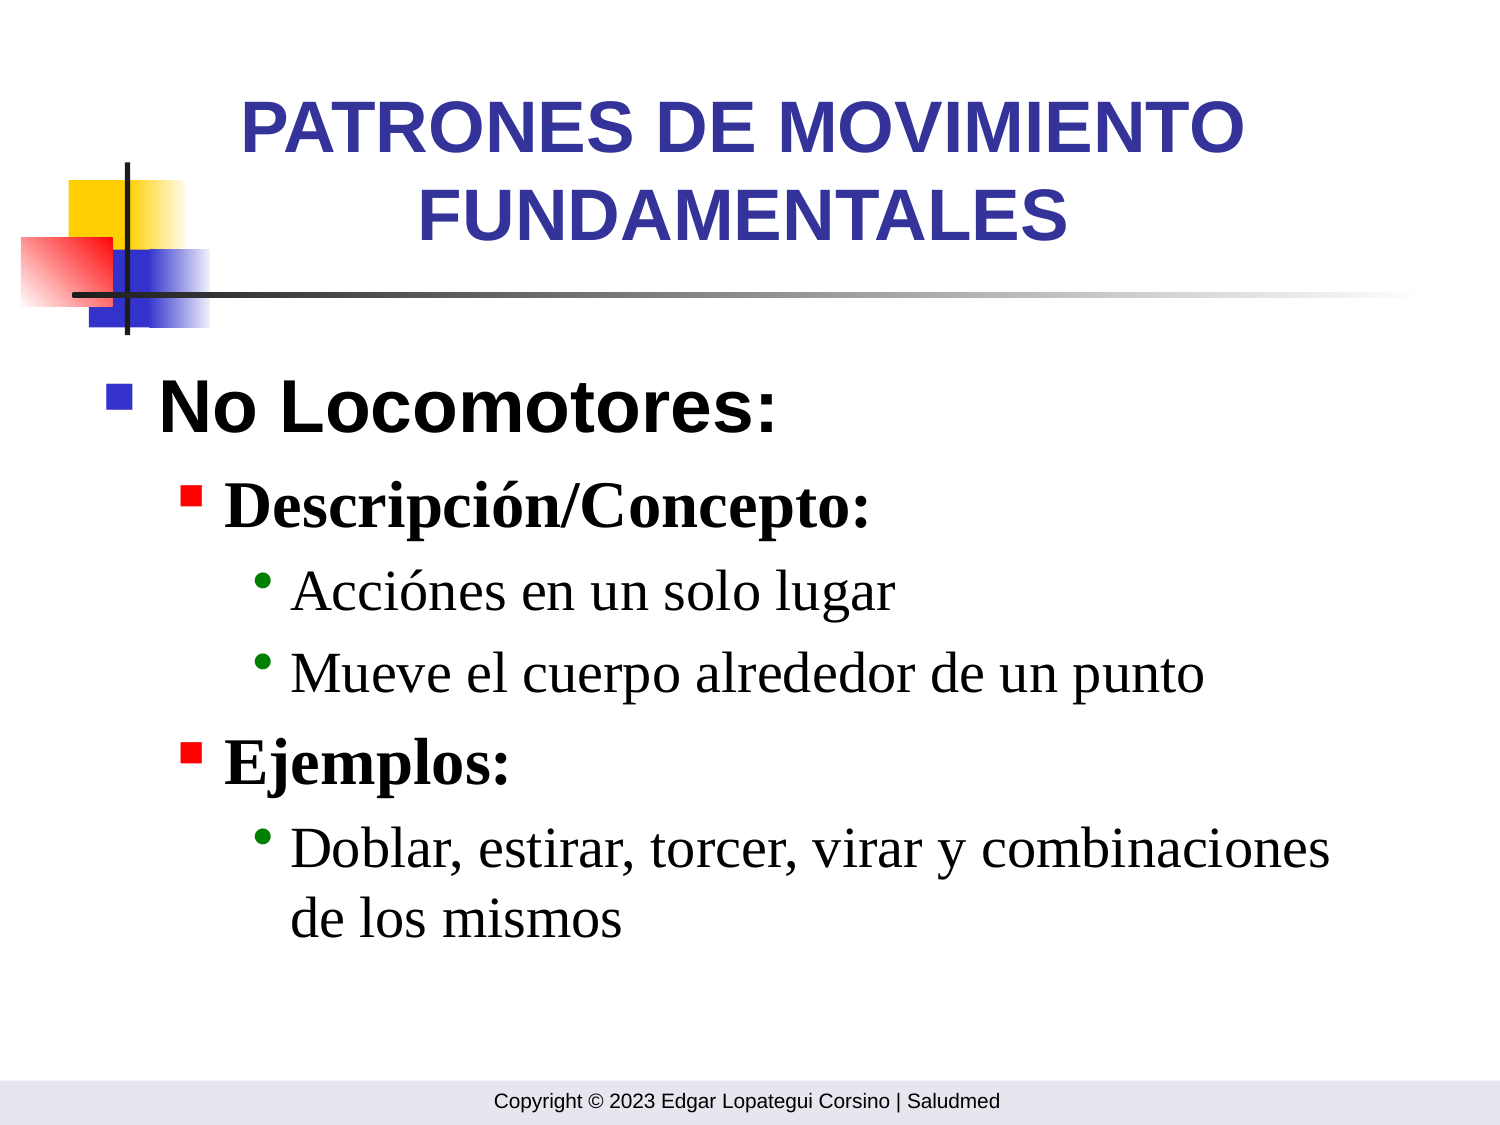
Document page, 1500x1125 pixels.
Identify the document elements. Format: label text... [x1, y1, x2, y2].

title PATRONES DE MOVIMIENTO FUNDAMENTALES [75, 45, 1413, 263]
list No Locomotores: Descripción/Concepto: Acciónes en un solo lugar Mueve el cuerpo alrededor de un punto Ejemplos: Doblar, estirar, torcer, virar y combinaciones de los mismos [87, 350, 1400, 1050]
